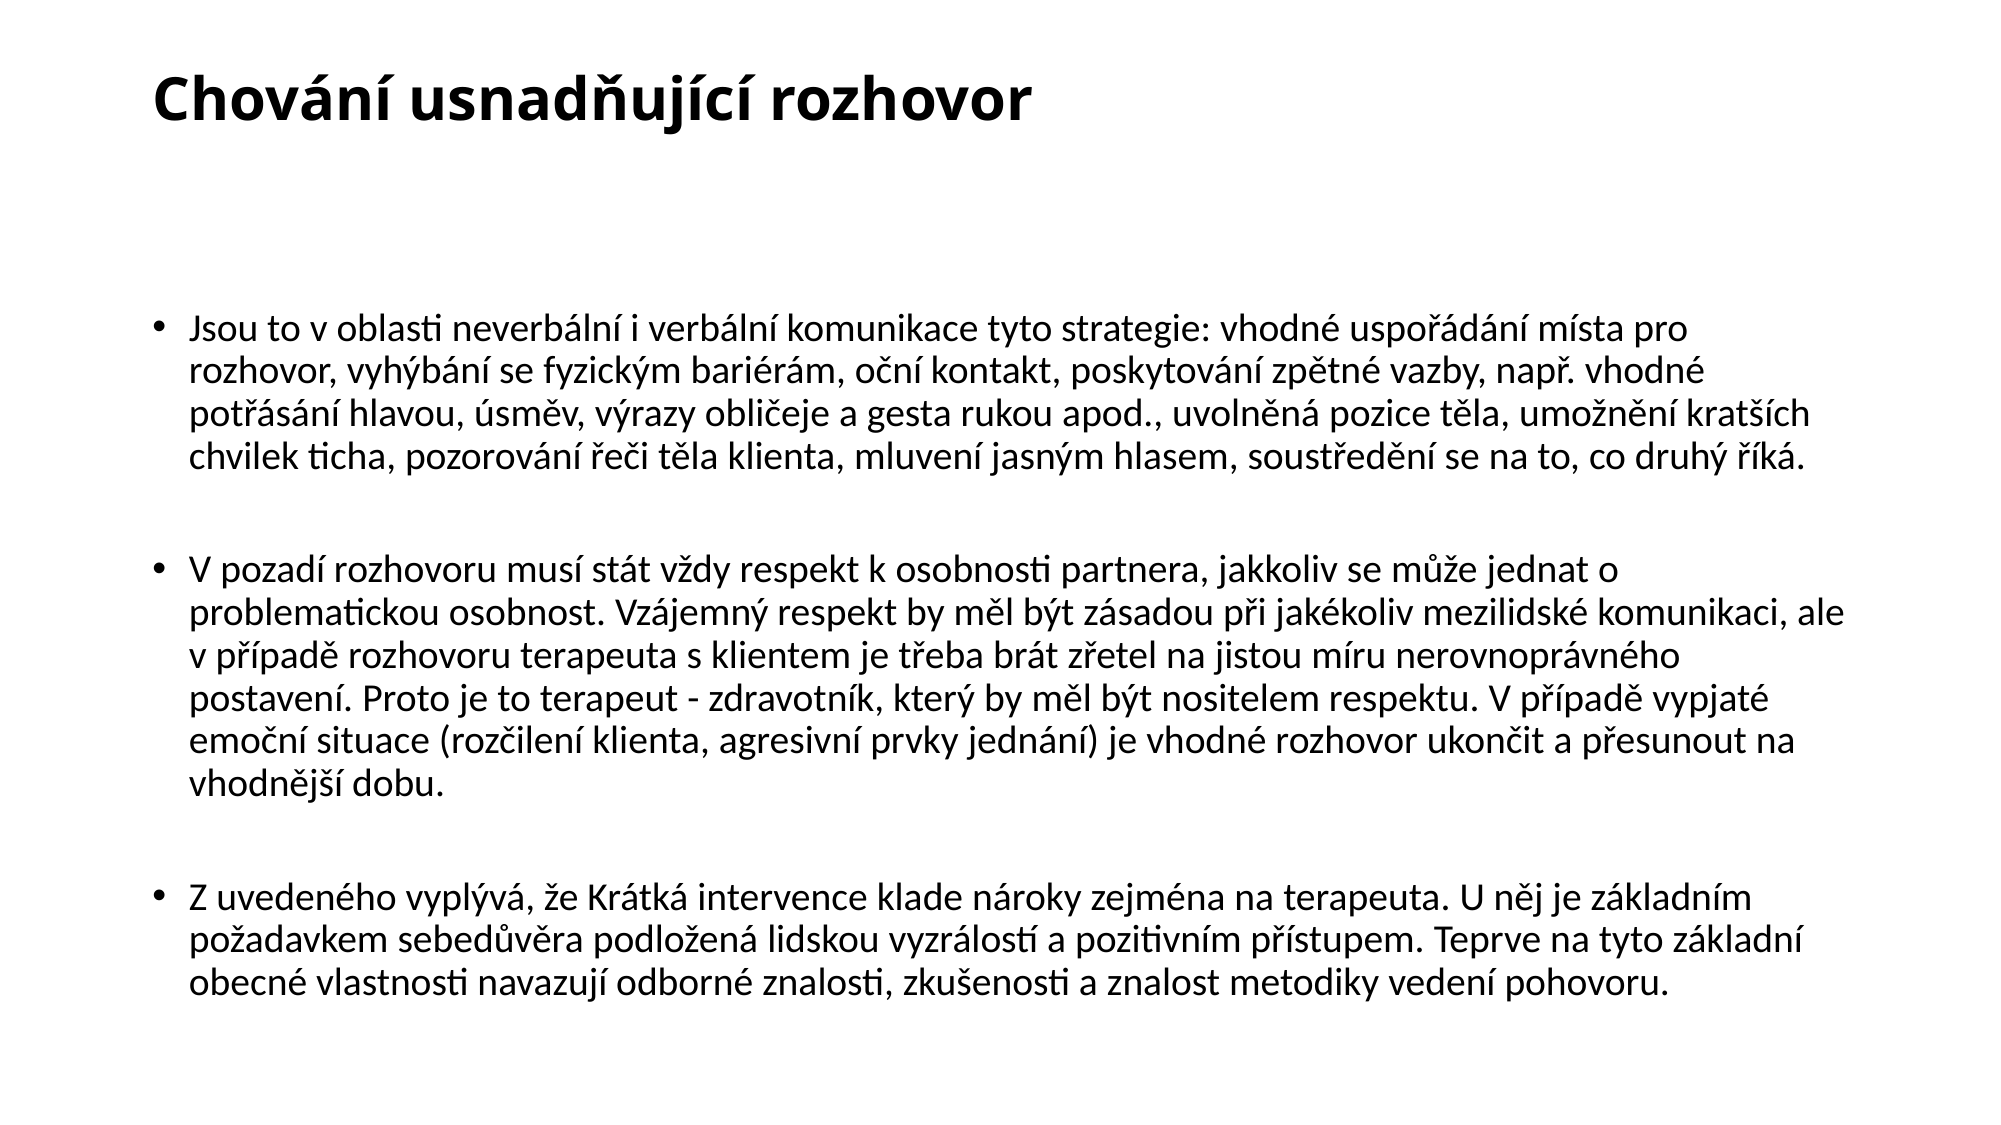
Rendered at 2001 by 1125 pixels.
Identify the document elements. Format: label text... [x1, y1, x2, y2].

list Jsou to v oblasti neverbální i verbální komunikace tyto strategie: vhodné uspořádání místa pro rozhovor, vyhýbání se fyzickým bariérám, oční kontakt, poskytování zpětné vazby, např. vhodné potřásání hlavou, úsměv, výrazy obličeje a gesta rukou apod., uvolněná pozice těla, umožnění kratších chvilek ticha, pozorování řeči těla klienta, mluvení jasným hlasem, soustředění se na to, co druhý říká. V pozadí rozhovoru musí stát vždy respekt k osobnosti partnera, jakkoliv se může jednat o problematickou osobnost. Vzájemný respekt by měl být zásadou při jakékoliv mezilidské komunikaci, ale v případě rozhovoru terapeuta s klientem je třeba brát zřetel na jistou míru nerovnoprávného postavení. Proto je to terapeut - zdravotník, který by měl být nositelem respektu. V případě vypjaté emoční situace (rozčilení klienta, agresivní prvky jednání) je vhodné rozhovor ukončit a přesunout na vhodnější dobu. Z uvedeného vyplývá, že Krátká intervence klade nároky zejména na terapeuta. U něj je základním požadavkem sebedůvěra podložená lidskou vyzrálostí a pozitivním přístupem. Teprve na tyto základní obecné vlastnosti navazují odborné znalosti, zkušenosti a znalost metodiky vedení pohovoru. [137, 299, 1863, 1014]
title Chování usnadňující rozhovor [137, 59, 1863, 278]
